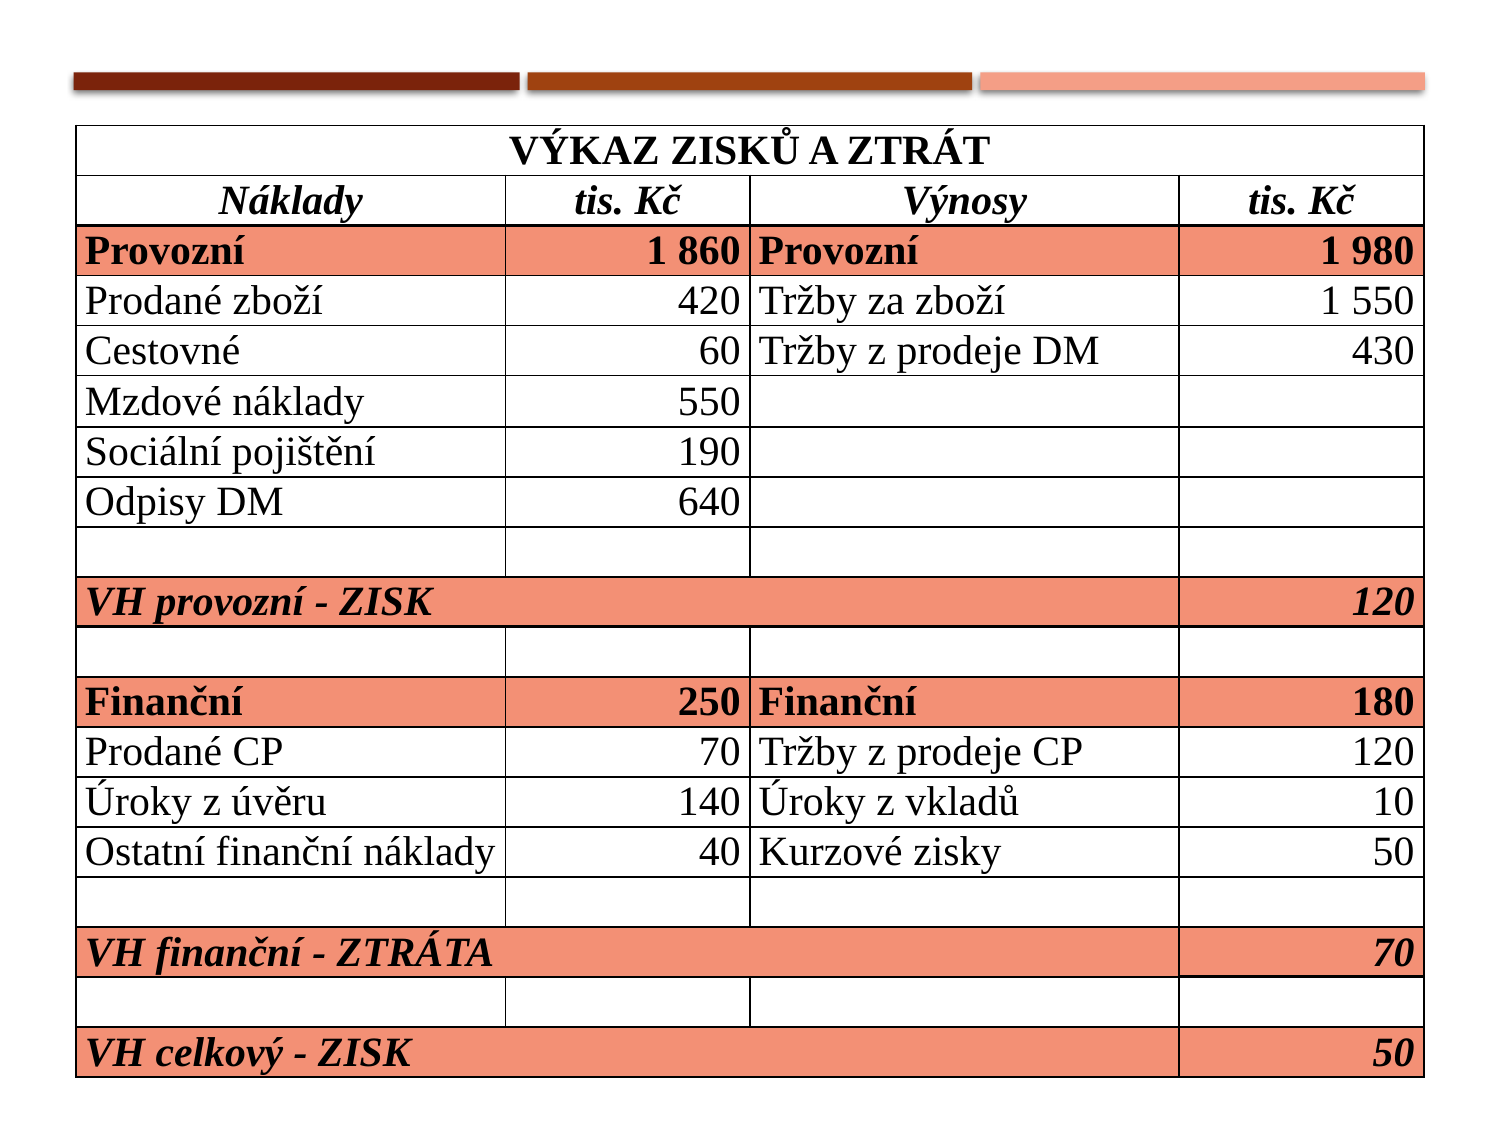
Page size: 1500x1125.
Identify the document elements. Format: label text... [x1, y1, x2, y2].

table_cell [751, 878, 1178, 926]
table_cell [1180, 628, 1423, 676]
table_cell 190 [506, 428, 749, 476]
table_cell VH celkový - ZISK [77, 1028, 1178, 1076]
table_cell 140 [506, 778, 749, 826]
table_cell Úroky z vkladů [751, 778, 1178, 826]
table_cell 550 [506, 376, 749, 426]
table_cell [1180, 978, 1423, 1026]
table_cell [1180, 478, 1423, 526]
table_cell 60 [506, 326, 749, 375]
table_cell 1 980 [1180, 227, 1423, 275]
table_header VÝKAZ ZISKŮ A ZTRÁT [77, 126, 1423, 175]
table_cell Náklady [77, 176, 505, 224]
table_cell 10 [1180, 778, 1423, 826]
table_cell Výnosy [751, 176, 1178, 224]
table_cell 40 [506, 828, 749, 876]
table_cell 1 550 [1180, 276, 1423, 325]
table_cell [751, 428, 1178, 476]
table_cell [77, 628, 505, 676]
table_cell Mzdové náklady [77, 376, 505, 426]
table_cell [1180, 878, 1423, 926]
table_cell [77, 528, 505, 576]
table_cell Tržby za zboží [751, 276, 1178, 325]
table_cell [506, 528, 749, 576]
table_cell 50 [1180, 1028, 1423, 1076]
table_cell [751, 978, 1178, 1026]
table_cell VH provozní - ZISK [77, 578, 1178, 625]
table_cell VH finanční - ZTRÁTA [77, 928, 1178, 976]
table_cell [751, 528, 1178, 576]
table_cell Ostatní finanční náklady [77, 828, 505, 876]
table_cell tis. Kč [1180, 176, 1423, 224]
table_cell 70 [506, 728, 749, 776]
table_cell [1180, 528, 1423, 576]
table_cell Provozní [751, 227, 1178, 275]
table_cell 120 [1180, 578, 1423, 625]
table_cell 70 [1180, 928, 1423, 975]
table_cell Odpisy DM [77, 478, 505, 526]
table_cell Tržby z prodeje CP [751, 728, 1178, 776]
table_cell [506, 878, 749, 926]
table_cell [1180, 376, 1423, 426]
table_cell [77, 978, 505, 1026]
table_cell [506, 628, 749, 676]
table_cell Kurzové zisky [751, 828, 1178, 876]
table_cell Cestovné [77, 326, 505, 375]
table_cell Tržby z prodeje DM [751, 326, 1178, 375]
table_cell [77, 878, 505, 926]
table_cell Prodané CP [77, 728, 505, 776]
table_cell 640 [506, 478, 749, 526]
table_cell Sociální pojištění [77, 428, 505, 476]
table_cell 430 [1180, 326, 1423, 375]
table_cell 1 860 [506, 227, 749, 275]
table_cell Finanční [77, 678, 505, 726]
table_cell Prodané zboží [77, 276, 505, 325]
table_cell [506, 978, 749, 1026]
table_cell Finanční [751, 678, 1178, 726]
table_cell Úroky z úvěru [77, 778, 505, 826]
table_cell 250 [506, 678, 749, 726]
table_cell [1180, 428, 1423, 476]
table_cell 120 [1180, 728, 1423, 776]
table_cell [751, 628, 1178, 676]
table_cell 180 [1180, 678, 1423, 726]
table_cell 420 [506, 276, 749, 325]
table_cell 50 [1180, 828, 1423, 876]
table_cell tis. Kč [506, 176, 749, 224]
table_cell Provozní [77, 227, 505, 275]
table_cell [751, 478, 1178, 526]
table_cell [751, 376, 1178, 426]
